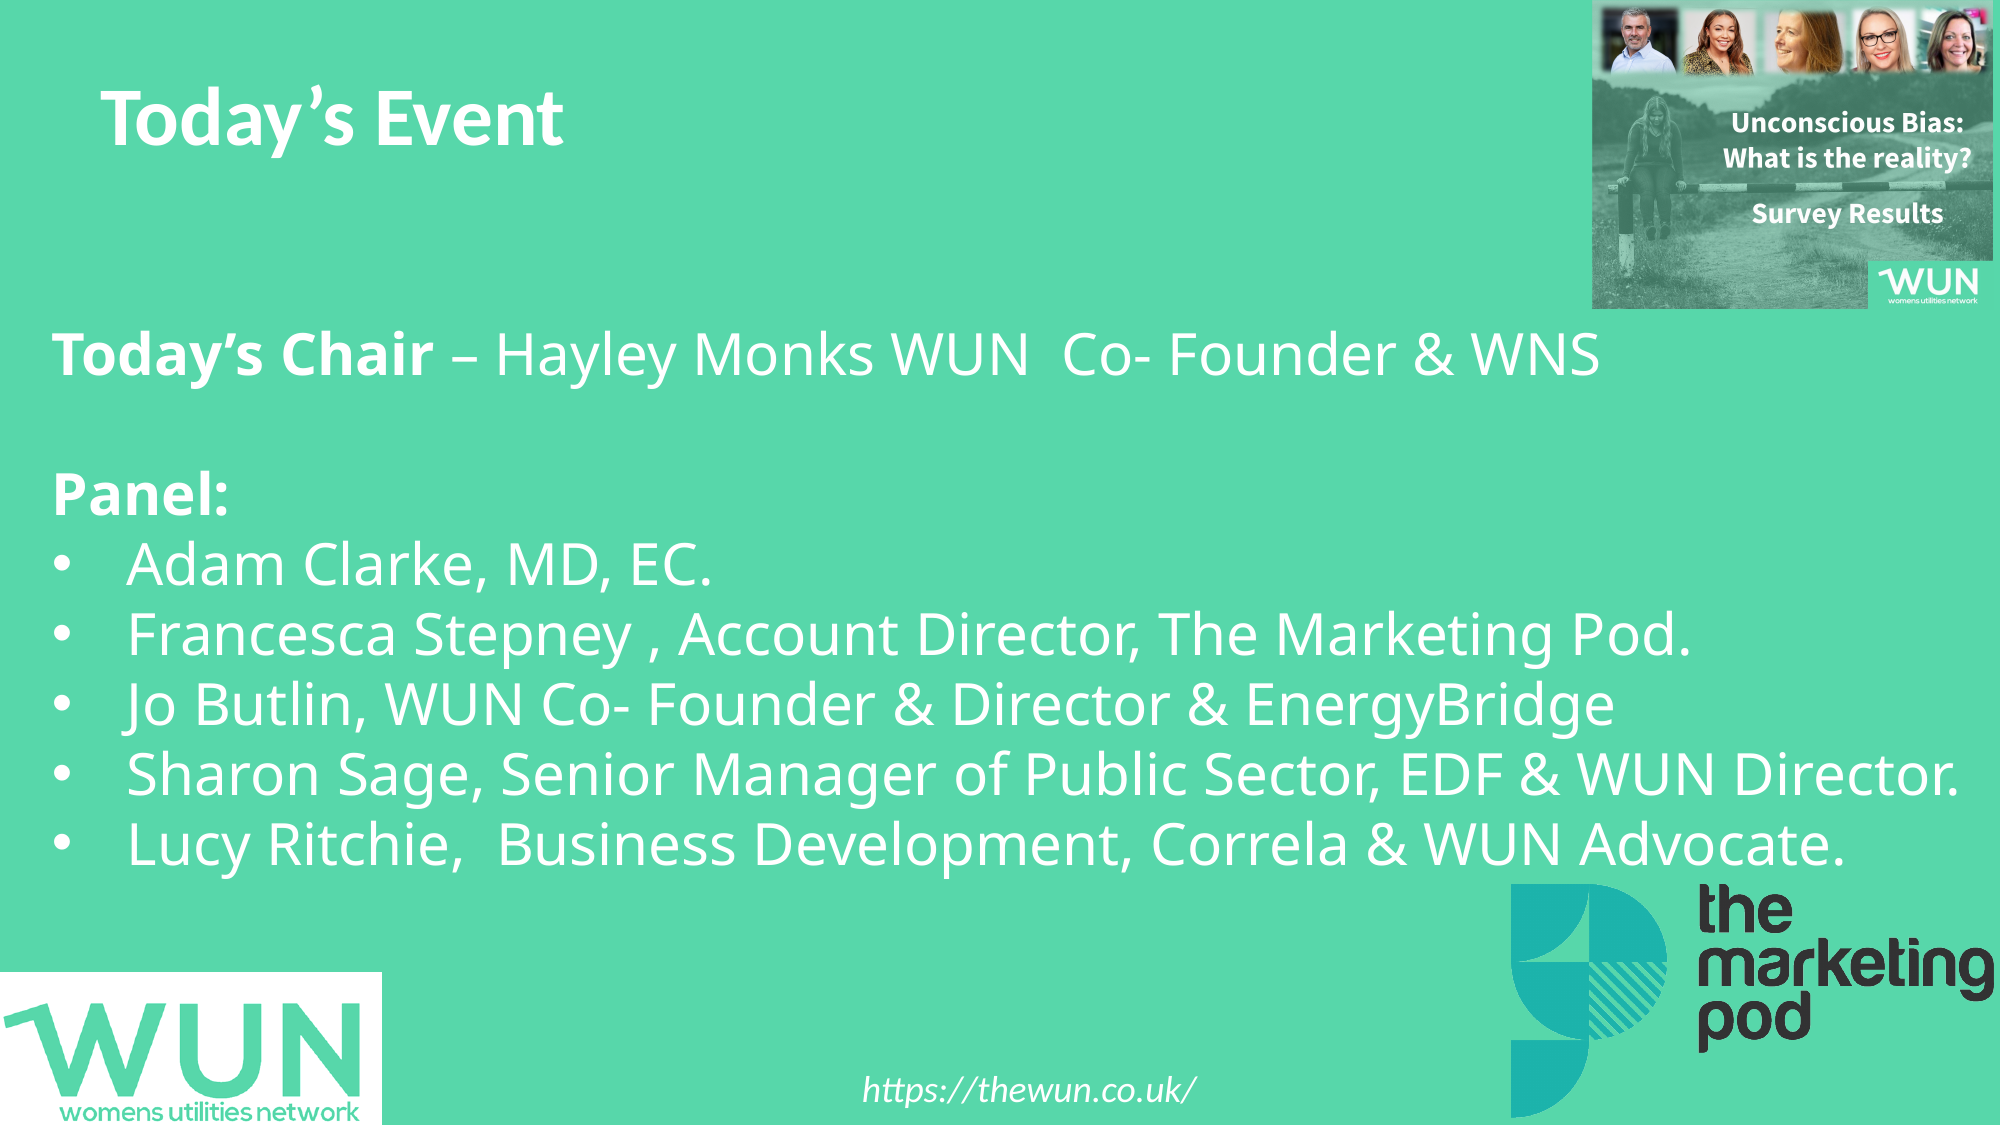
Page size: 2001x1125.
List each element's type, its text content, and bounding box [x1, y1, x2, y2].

text_box Today’s Event [85, 54, 892, 170]
picture [1511, 884, 1994, 1119]
picture [1590, 0, 1994, 310]
text_box Today’s Chair – Hayley Monks WUN Co- Founder & WNS Panel: Adam Clarke, MD, EC. Francesca Stepney , Account Director, The Marketing Pod. Jo Butlin, WUN Co- Founder & Director & EnergyBridge Sharon Sage, Senior Manager of Public Sector, EDF & WUN Director. Lucy Ritchie, Business Development, Correla & WUN Advocate. [36, 309, 2000, 1125]
picture [0, 972, 382, 1125]
text_box https://thewun.co.uk/ [830, 1057, 1227, 1118]
